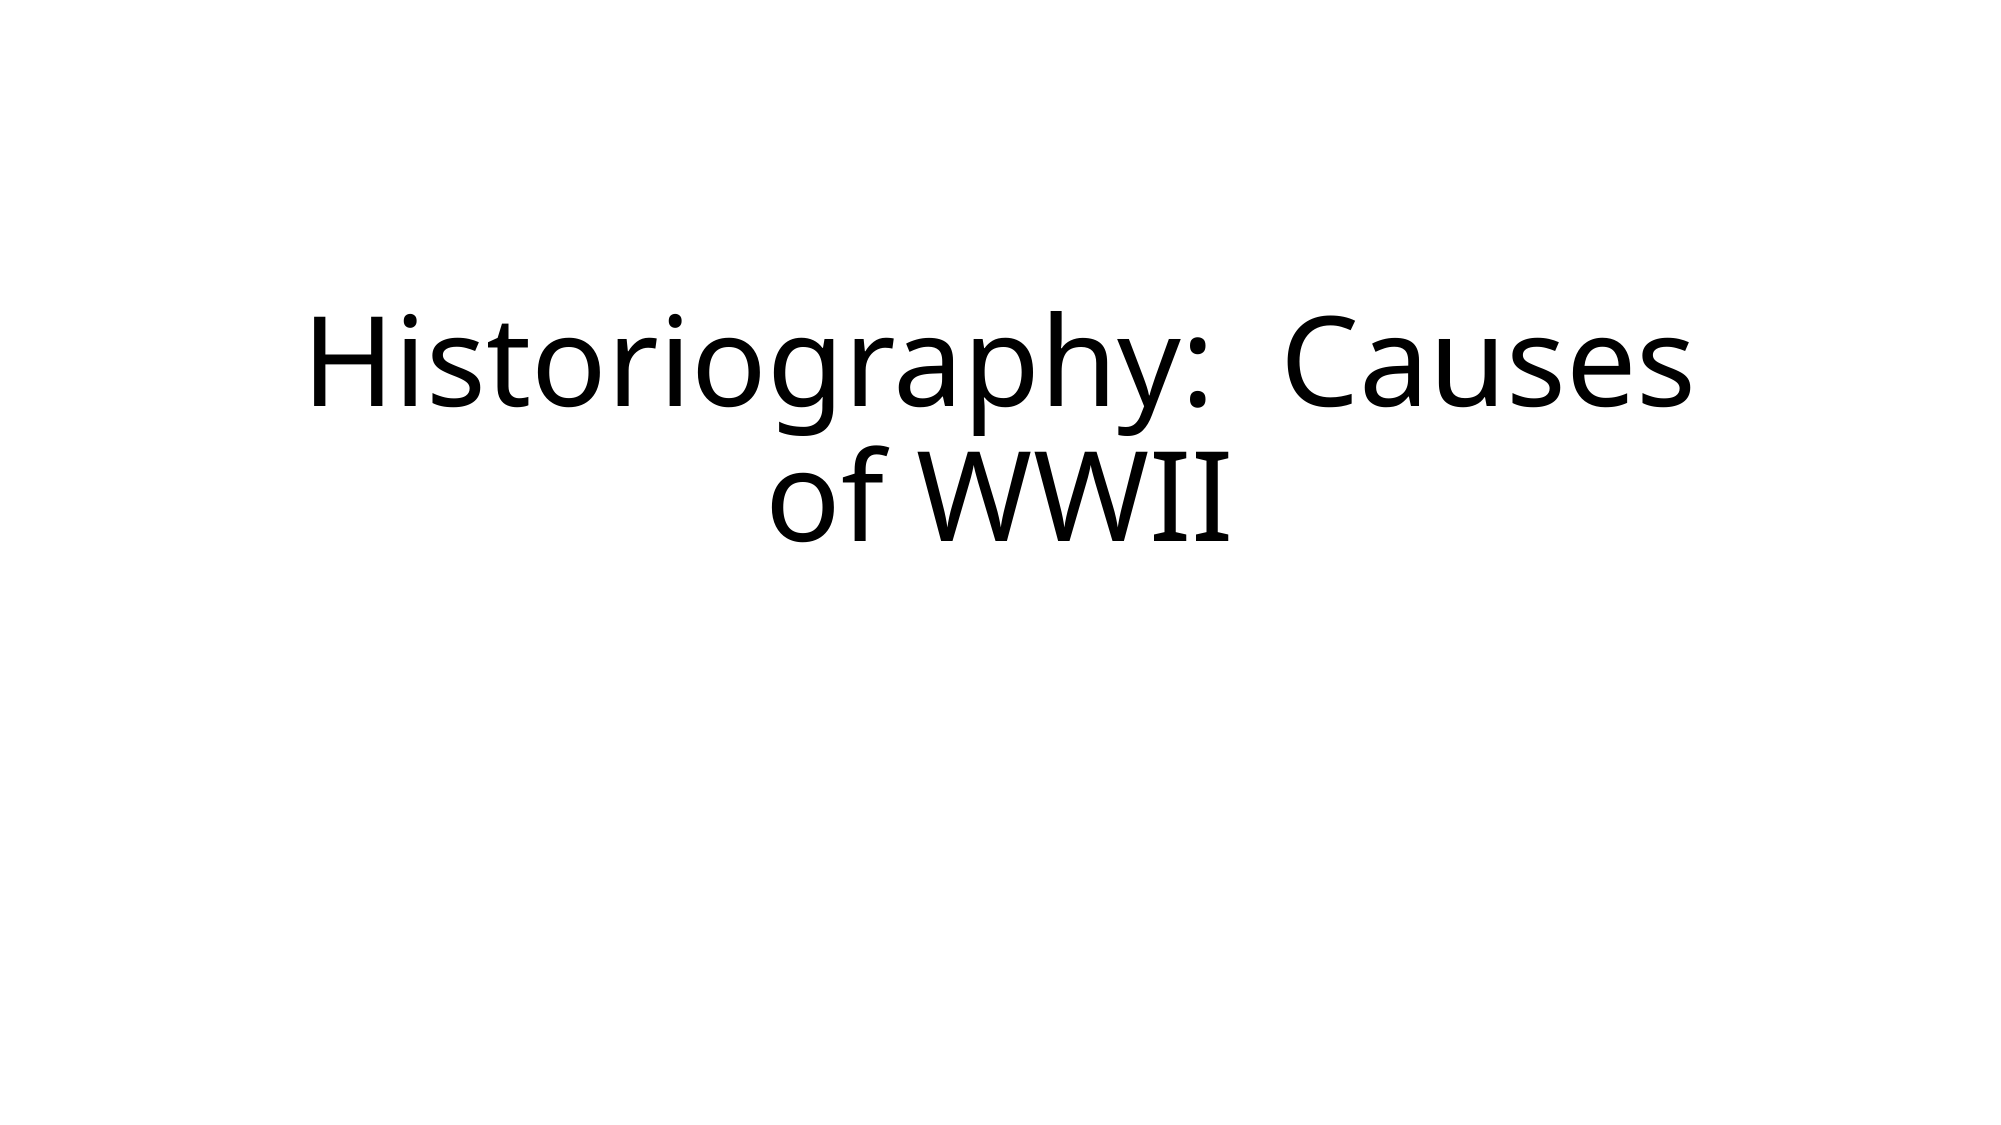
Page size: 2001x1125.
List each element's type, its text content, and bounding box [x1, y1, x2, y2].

title Historiography: Causes of WWII [249, 184, 1750, 576]
